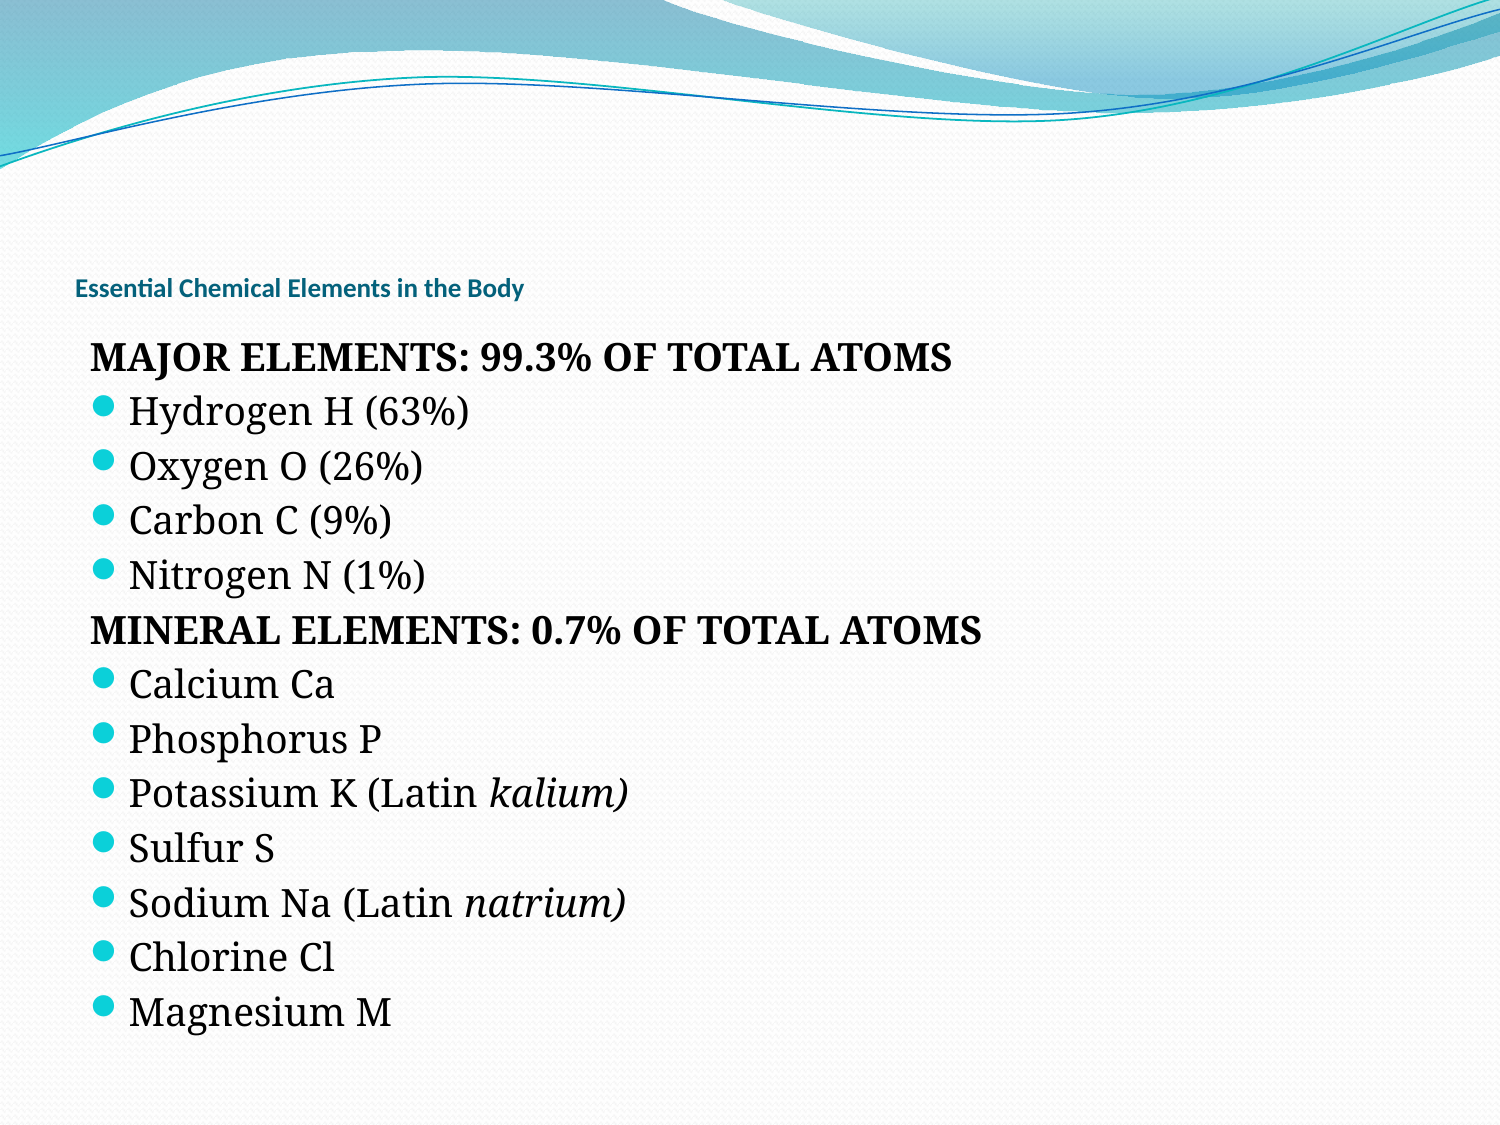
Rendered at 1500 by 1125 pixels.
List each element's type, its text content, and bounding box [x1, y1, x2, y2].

list MAJOR ELEMENTS: 99.3% OF TOTAL ATOMS Hydrogen H (63%) Oxygen O (26%) Carbon C (9%) Nitrogen N (1%) MINERAL ELEMENTS: 0.7% OF TOTAL ATOMS Calcium Ca Phosphorus P Potassium K (Latin kalium) Sulfur S Sodium Na (Latin natrium) Chlorine Cl Magnesium M [75, 324, 1425, 1045]
title Essential Chemical Elements in the Body [75, 115, 1425, 303]
